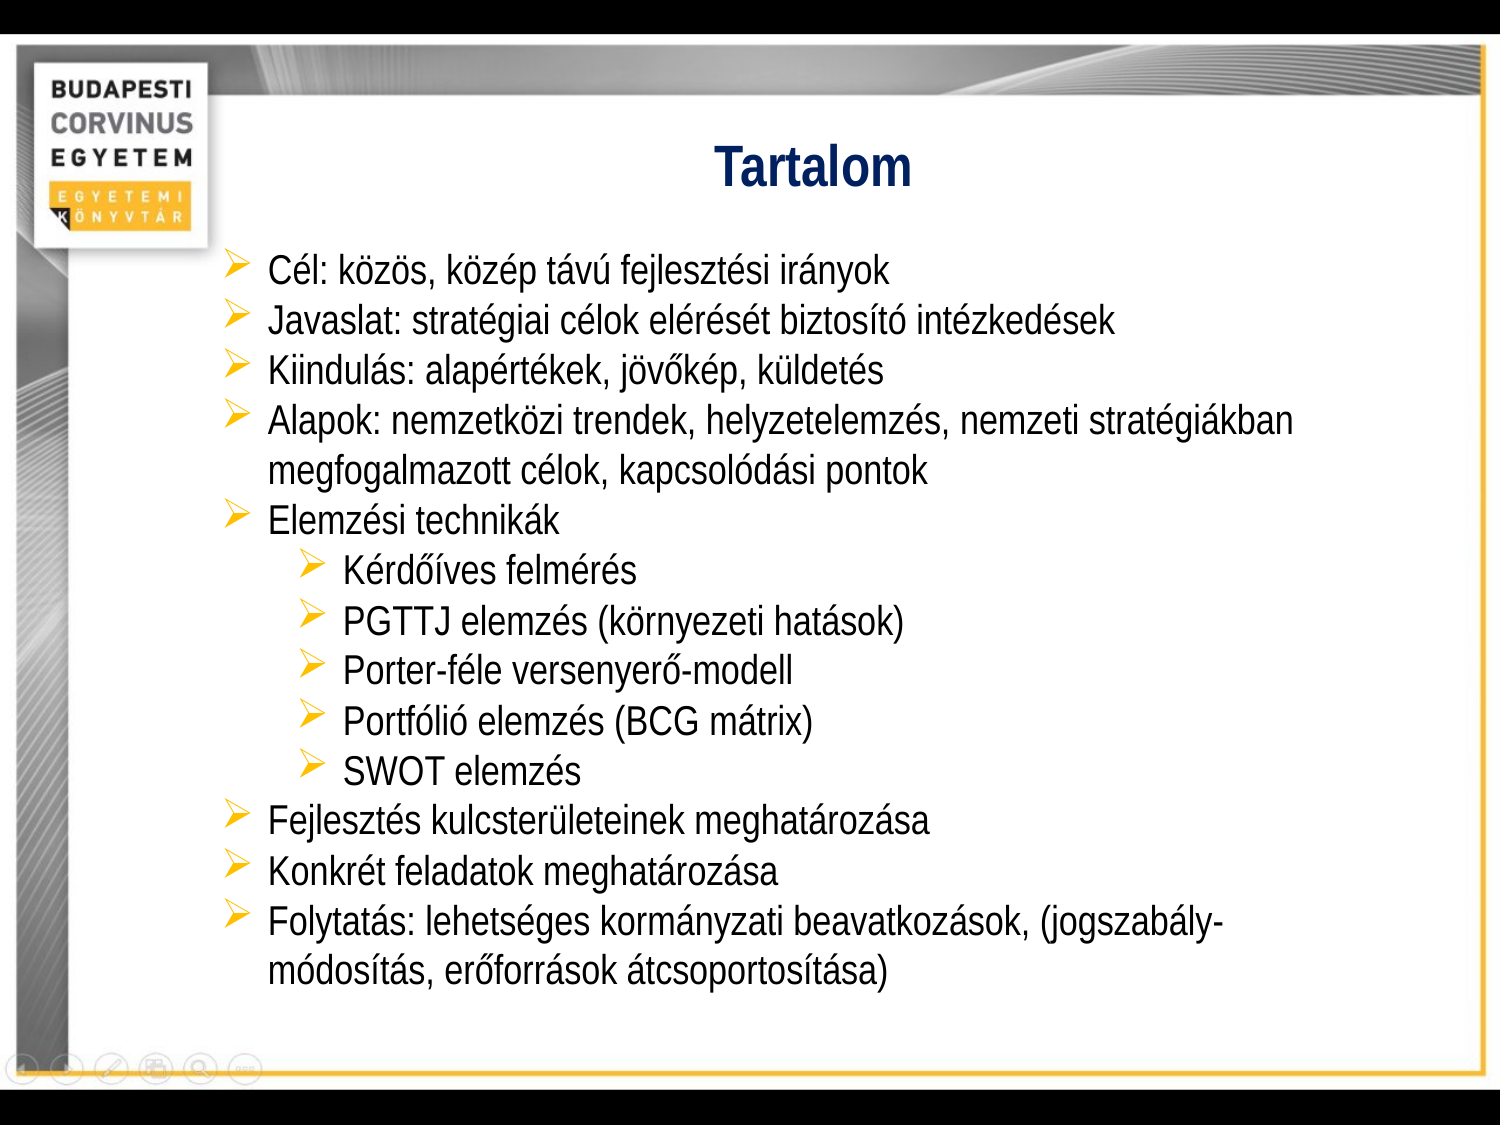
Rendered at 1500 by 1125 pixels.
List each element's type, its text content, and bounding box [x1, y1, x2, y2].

text_box Tartalom [223, 120, 1405, 205]
picture [0, 0, 1500, 1125]
text_box Cél: közös, közép távú fejlesztési irányok Javaslat: stratégiai célok elérését biztosító intézkedések Kiindulás: alapértékek, jövőkép, küldetés Alapok: nemzetközi trendek, helyzetelemzés, nemzeti stratégiákban megfogalmazott célok, kapcsolódási pontok Elemzési technikák Kérdőíves felmérés PGTTJ elemzés (környezeti hatások) Porter-féle versenyerő-modell Portfólió elemzés (BCG mátrix) SWOT elemzés Fejlesztés kulcsterületeinek meghatározása Konkrét feladatok meghatározása Folytatás: lehetséges kormányzati beavatkozások, (jogszabály-módosítás, erőforrások átcsoportosítása) [206, 235, 1368, 1001]
